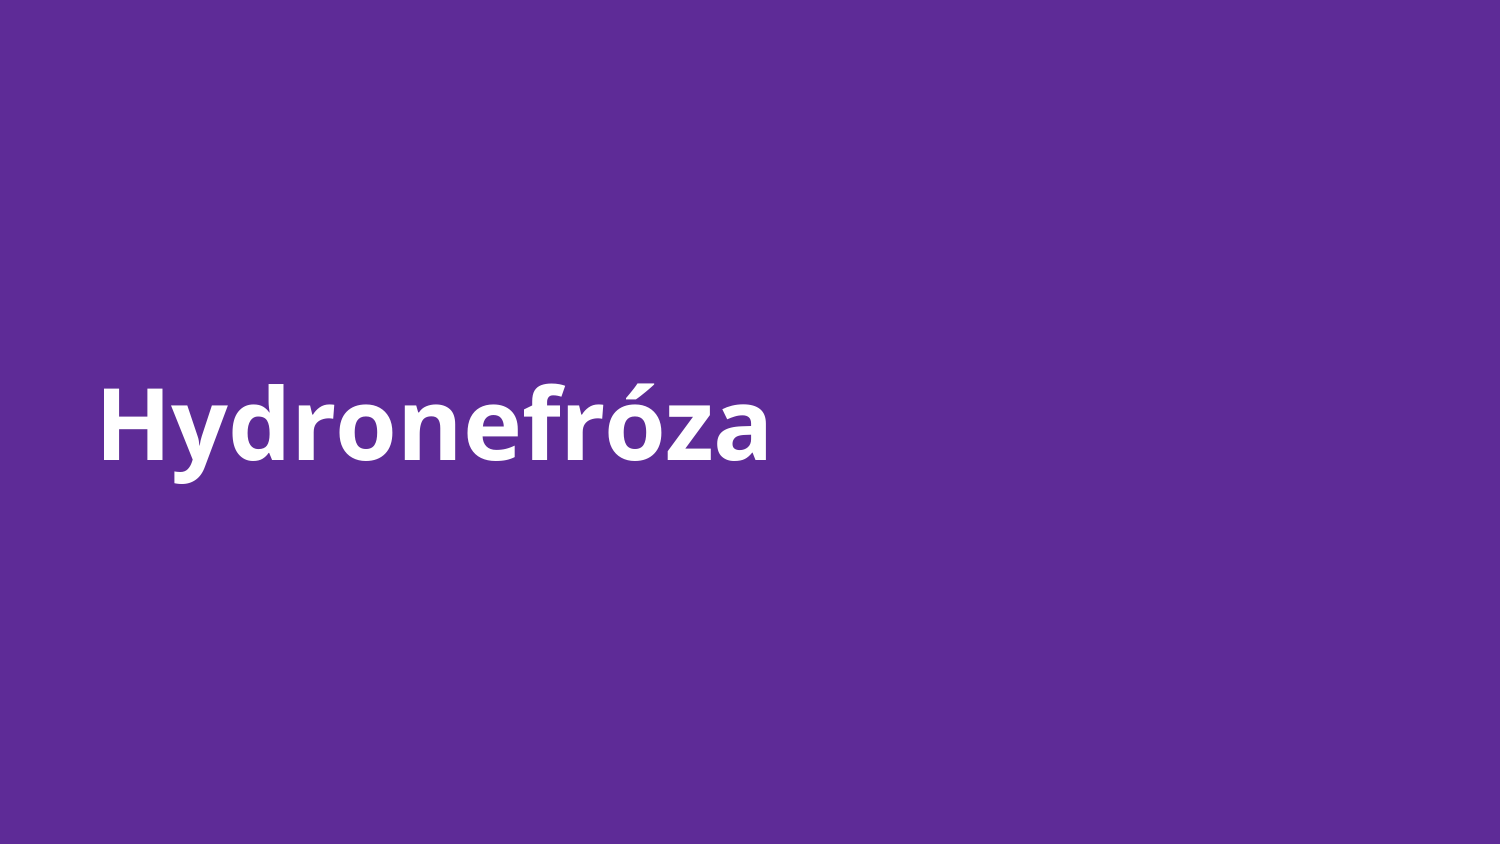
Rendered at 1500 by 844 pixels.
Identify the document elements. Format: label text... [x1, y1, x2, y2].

title Hydronefróza [80, 86, 1000, 758]
